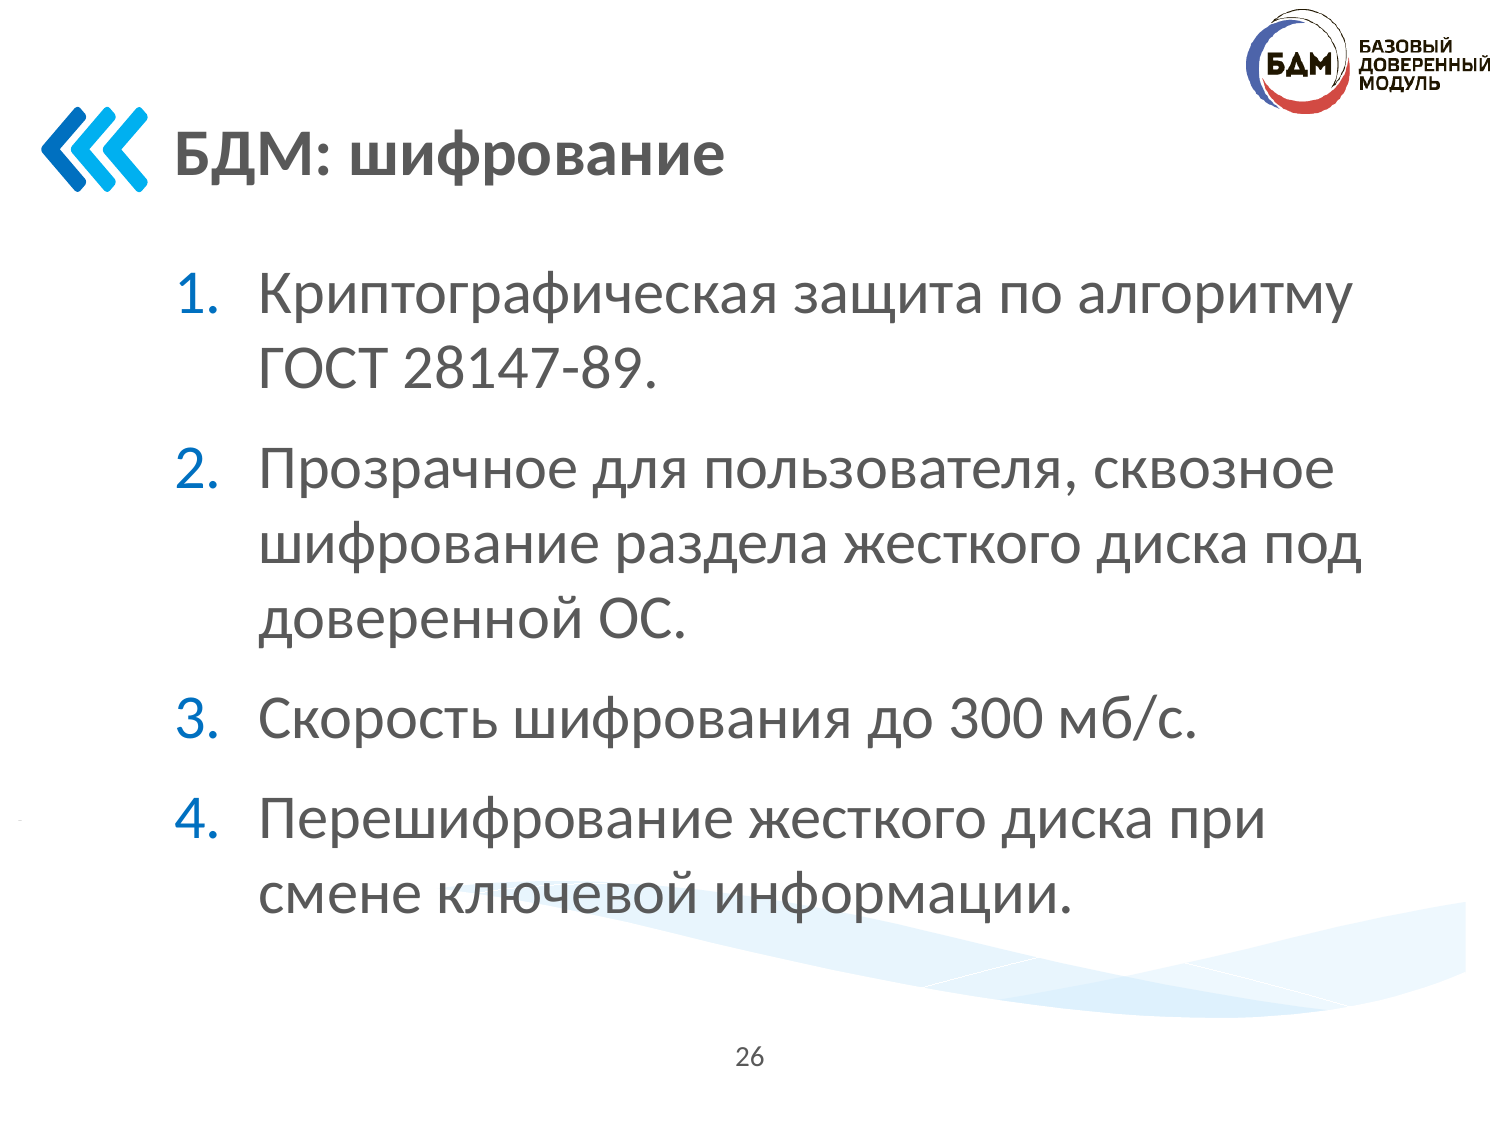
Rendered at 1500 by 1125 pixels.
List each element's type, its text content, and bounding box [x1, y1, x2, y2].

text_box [40, 106, 148, 193]
slide_number 26 [654, 1025, 846, 1086]
text_box Криптографическая защита по алгоритму ГОСТ 28147-89. Прозрачное для пользователя, сквозное шифрование раздела жесткого диска под доверенной ОС. Скорость шифрования до 300 мб/с. Перешифрование жесткого диска при смене ключевой информации. [159, 243, 1459, 933]
text_box БДМ: шифрование [159, 101, 1459, 196]
picture [1245, 9, 1490, 114]
